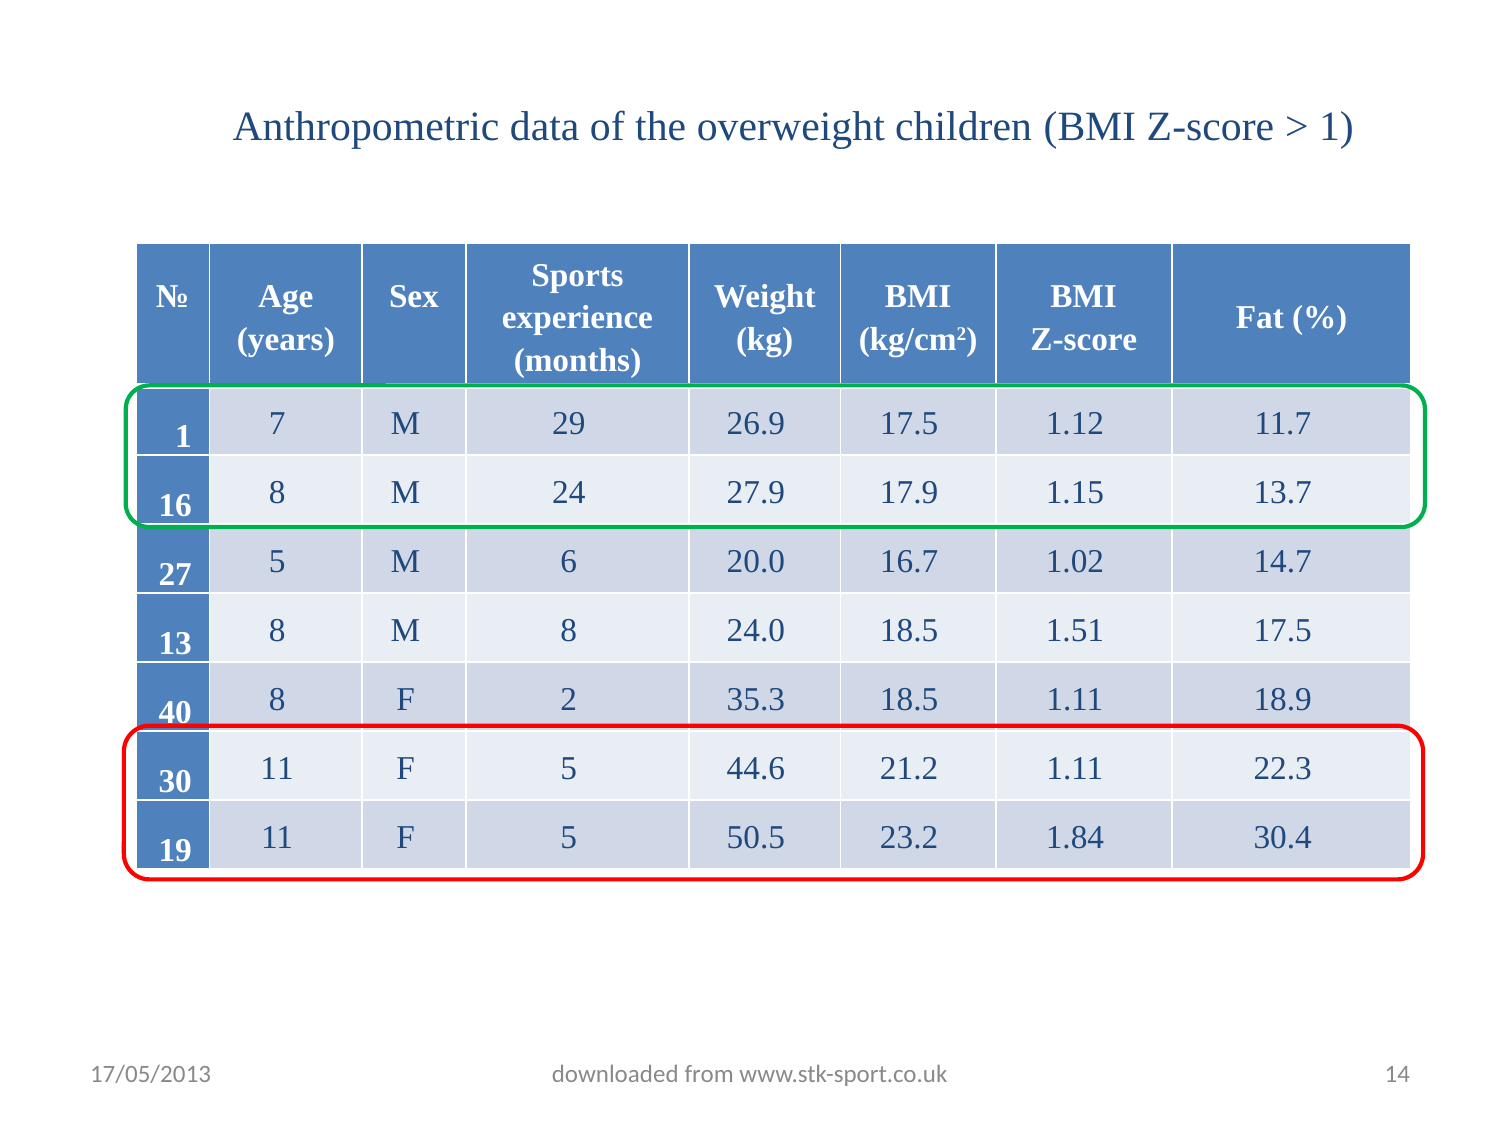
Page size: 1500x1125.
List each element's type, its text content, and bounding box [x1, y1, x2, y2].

table_cell 6 [467, 530, 688, 592]
text_box [121, 723, 1426, 882]
table_cell 13 [137, 594, 209, 661]
table_header BMI (kg/cm2) [841, 244, 995, 383]
table_cell 24.0 [690, 594, 840, 661]
text_box Anthropometric data of the overweight children (BMI Z-score > 1) [159, 66, 1388, 157]
table_header Sex [363, 244, 465, 383]
table_cell 18.5 [841, 663, 995, 723]
slide_number 14 [1074, 1042, 1425, 1103]
table_header № [137, 244, 209, 383]
table_cell M [363, 594, 465, 661]
table_header Sports experience (months) [467, 244, 688, 383]
table_cell 8 [467, 594, 688, 661]
table_cell 2 [467, 663, 688, 723]
table_header Age (years) [210, 244, 361, 383]
table_header Weight (kg) [690, 244, 840, 383]
table_header Fat (%) [1173, 244, 1410, 383]
table_cell 27 [137, 527, 209, 592]
table_cell 1.11 [997, 663, 1171, 723]
table_cell 17.5 [1173, 594, 1410, 661]
table_cell 14.7 [1173, 528, 1410, 592]
table_cell 18.9 [1173, 663, 1410, 726]
table_header BMI Z-score [997, 244, 1171, 383]
footer downloaded from www.stk-sport.co.uk [512, 1042, 988, 1103]
table_cell 1.51 [997, 594, 1171, 661]
table_cell 35.3 [690, 663, 840, 723]
table_cell 18.5 [841, 594, 995, 661]
table_cell 1.02 [997, 530, 1171, 592]
table_cell 5 [210, 530, 361, 592]
table_cell 40 [137, 663, 209, 726]
text_box [123, 383, 1428, 530]
table_cell 16.7 [841, 530, 995, 592]
table_cell M [363, 530, 465, 592]
table_cell 8 [210, 663, 361, 723]
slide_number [75, 1042, 425, 1103]
table_cell 8 [210, 594, 361, 661]
table_cell 20.0 [690, 530, 840, 592]
table_cell F [363, 663, 465, 723]
